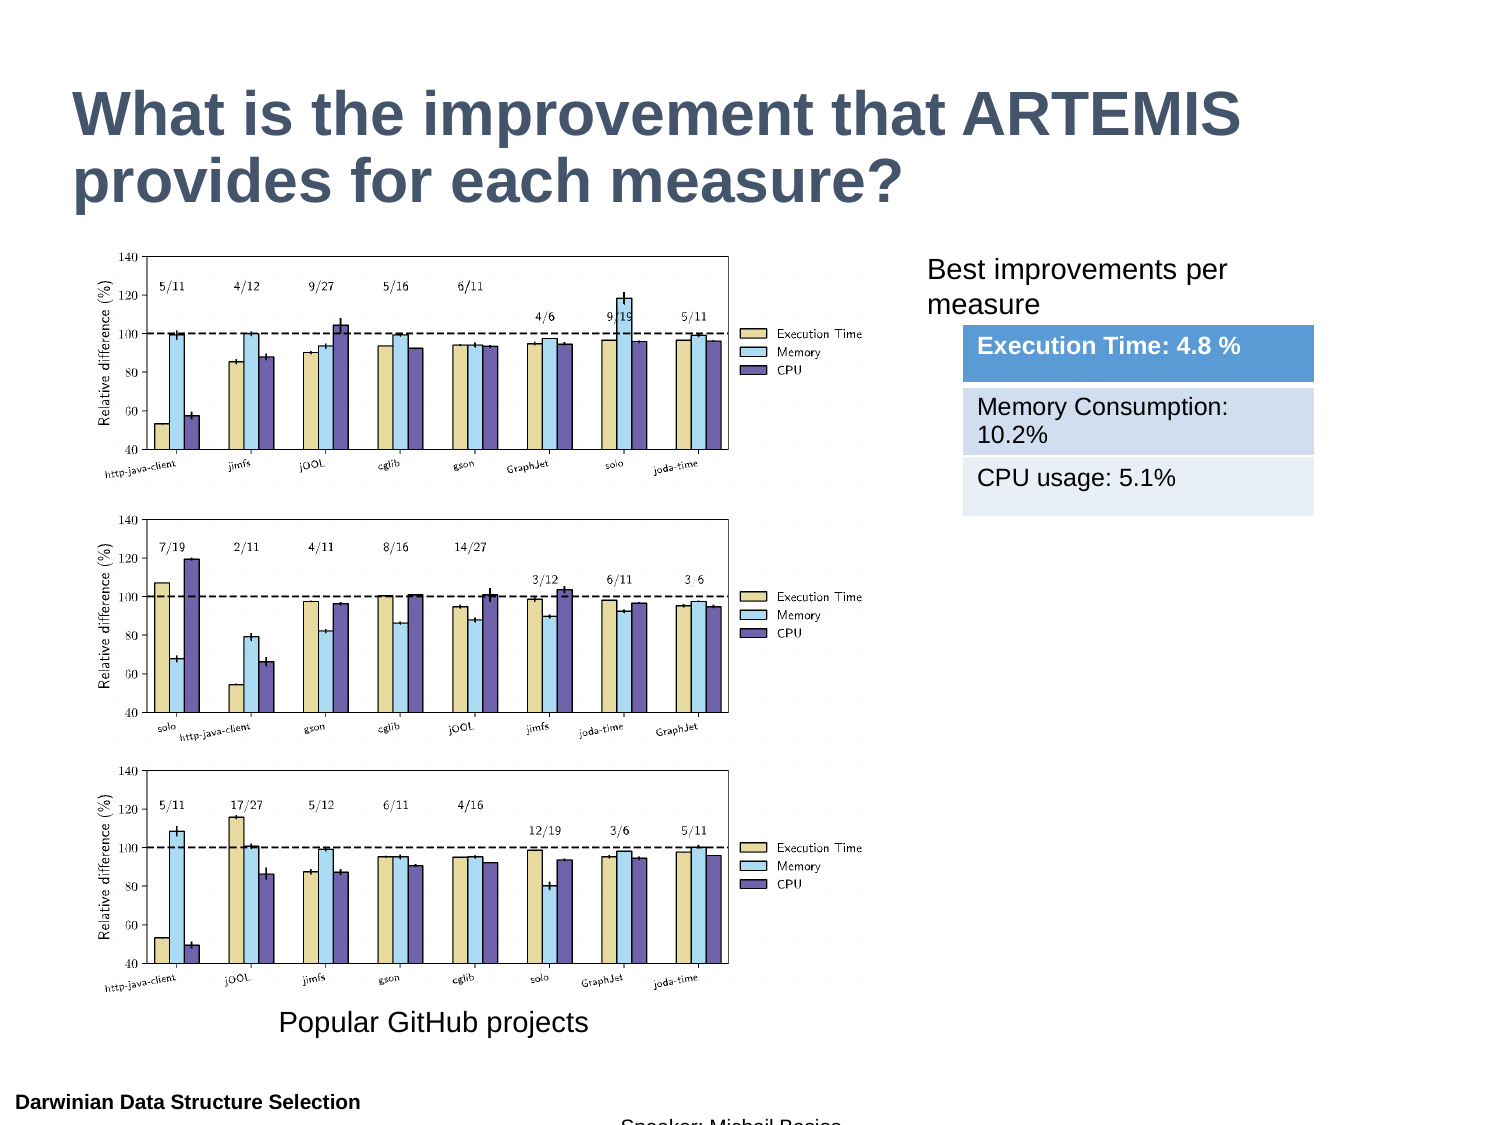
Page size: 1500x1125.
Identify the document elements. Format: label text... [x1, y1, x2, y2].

title What is the improvement that ARTEMIS provides for each measure? [57, 47, 1296, 224]
text_box Popular GitHub projects [263, 1012, 611, 1047]
picture [87, 757, 874, 1003]
table_cell CPU usage: 5.1% [963, 457, 1314, 516]
picture [87, 506, 874, 752]
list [87, 242, 874, 488]
text_box Best improvements per measure [912, 243, 1365, 329]
table_cell Memory Consumption: 10.2% [963, 388, 1314, 455]
text_box Darwinian Data Structure Selection Speaker: Michail Basios [0, 1073, 1489, 1125]
table_header Execution Time: 4.8 % [963, 329, 1314, 382]
